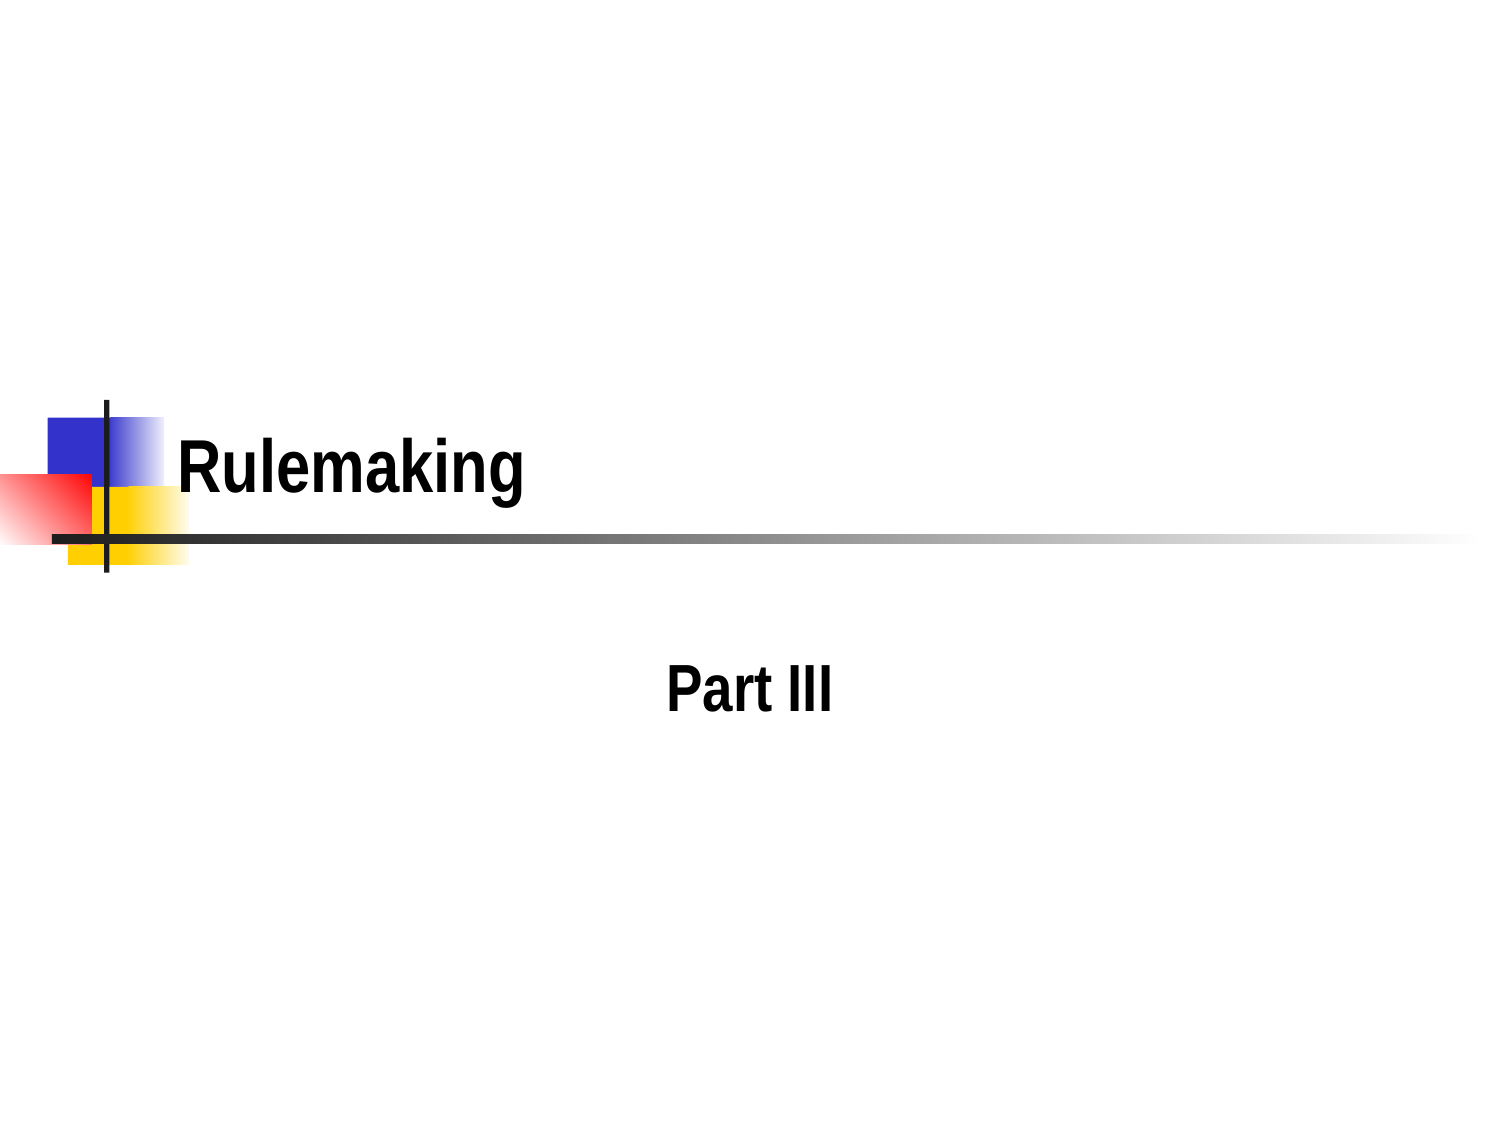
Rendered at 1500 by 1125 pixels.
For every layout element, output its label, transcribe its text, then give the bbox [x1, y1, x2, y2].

title Rulemaking [162, 275, 1438, 515]
subtitle Part III [225, 637, 1275, 925]
